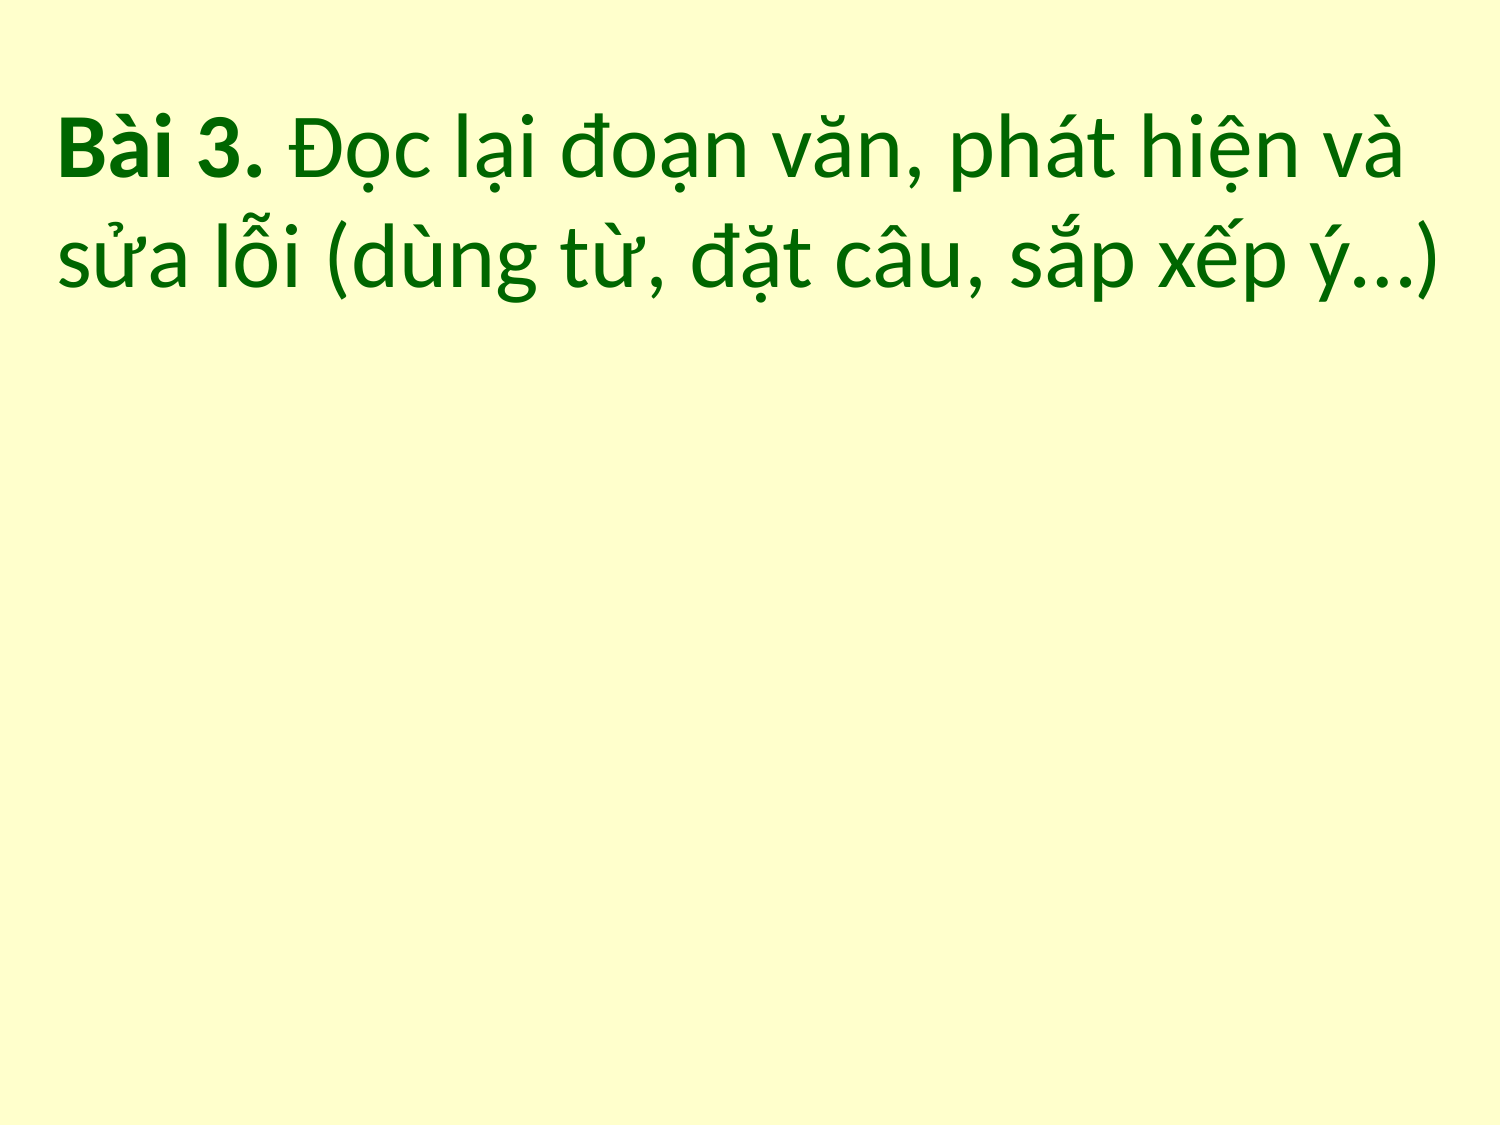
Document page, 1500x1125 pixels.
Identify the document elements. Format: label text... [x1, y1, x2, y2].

text_box Bài 3. Đọc lại đoạn văn, phát hiện và sửa lỗi (dùng từ, đặt câu, sắp xếp ý…) [41, 78, 1459, 313]
